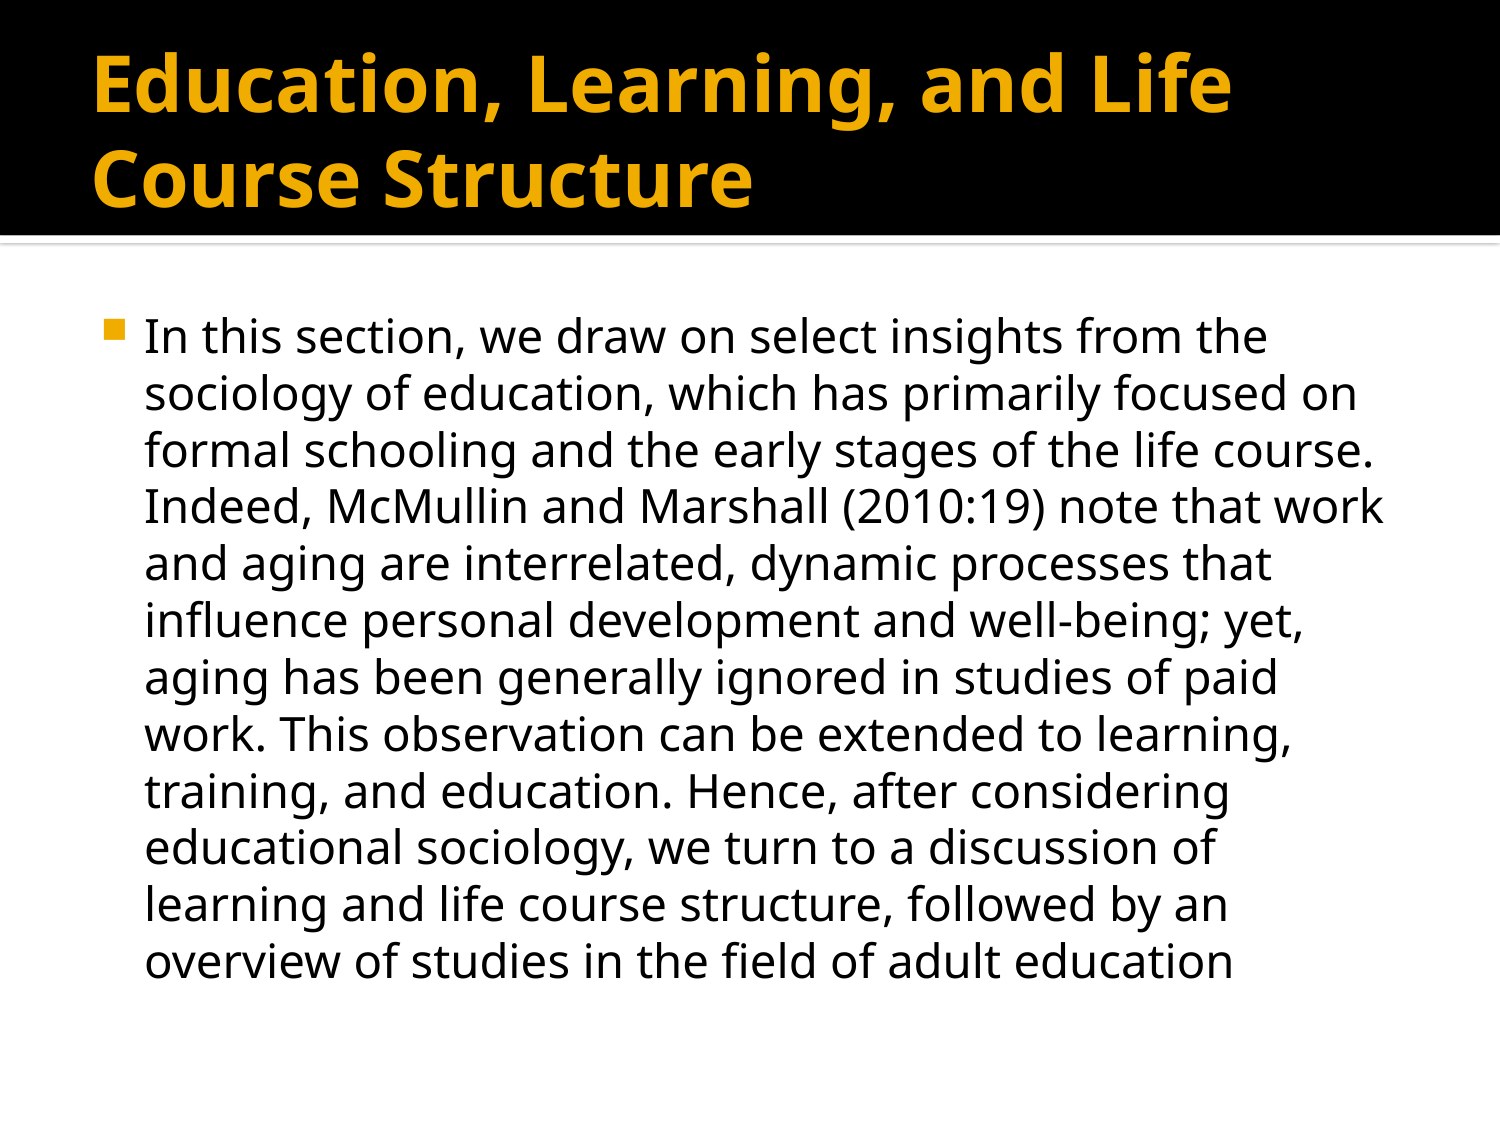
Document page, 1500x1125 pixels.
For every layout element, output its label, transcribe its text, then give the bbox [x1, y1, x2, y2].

list In this section, we draw on select insights from the sociology of education, which has primarily focused on formal schooling and the early stages of the life course. Indeed, McMullin and Marshall (2010:19) note that work and aging are interrelated, dynamic processes that influence personal development and well-being; yet, aging has been generally ignored in studies of paid work. This observation can be extended to learning, training, and education. Hence, after considering educational sociology, we turn to a discussion of learning and life course structure, followed by an overview of studies in the field of adult education [75, 291, 1425, 1050]
title Education, Learning, and Life Course Structure [75, 25, 1425, 231]
